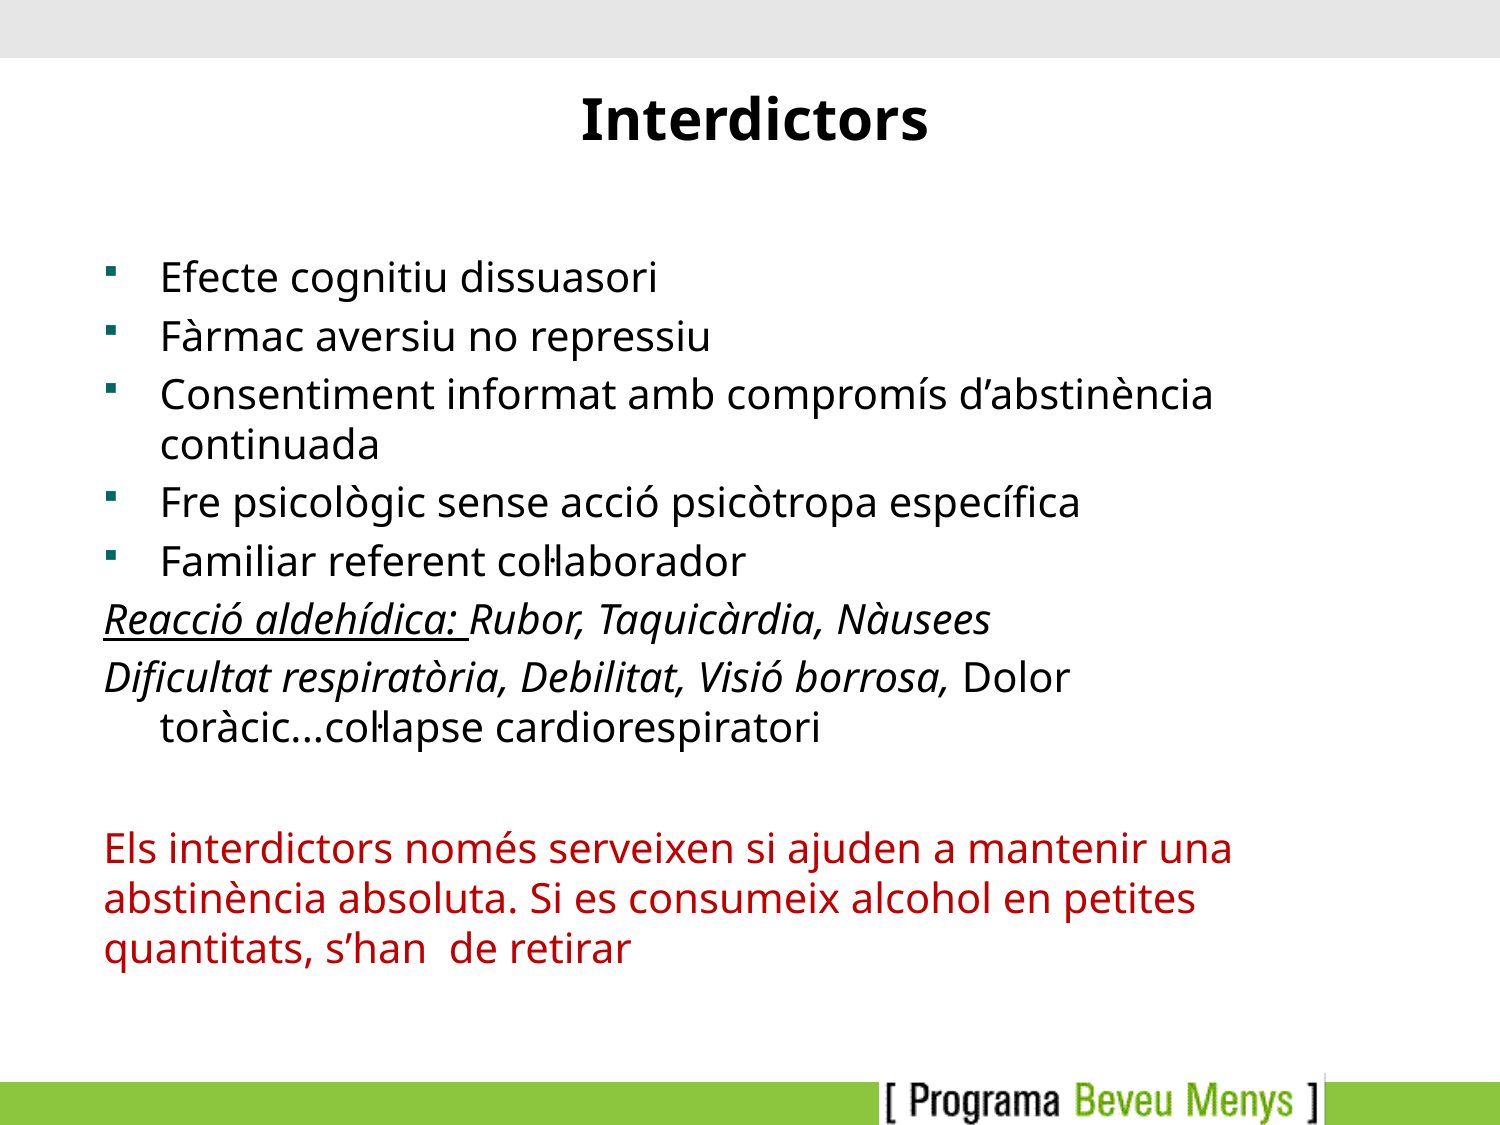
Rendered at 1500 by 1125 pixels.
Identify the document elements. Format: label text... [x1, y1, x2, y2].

title Interdictors [123, 42, 1403, 193]
picture [879, 1073, 1327, 1125]
list Efecte cognitiu dissuasori Fàrmac aversiu no repressiu Consentiment informat amb compromís d’abstinència continuada Fre psicològic sense acció psicòtropa específica Familiar referent col·laborador Reacció aldehídica: Rubor, Taquicàrdia, Nàusees Dificultat respiratòria, Debilitat, Visió borrosa, Dolor toràcic...col·lapse cardiorespiratori Els interdictors només serveixen si ajuden a mantenir una abstinència absoluta. Si es consumeix alcohol en petites quantitats, s’han de retirar [88, 243, 1364, 947]
